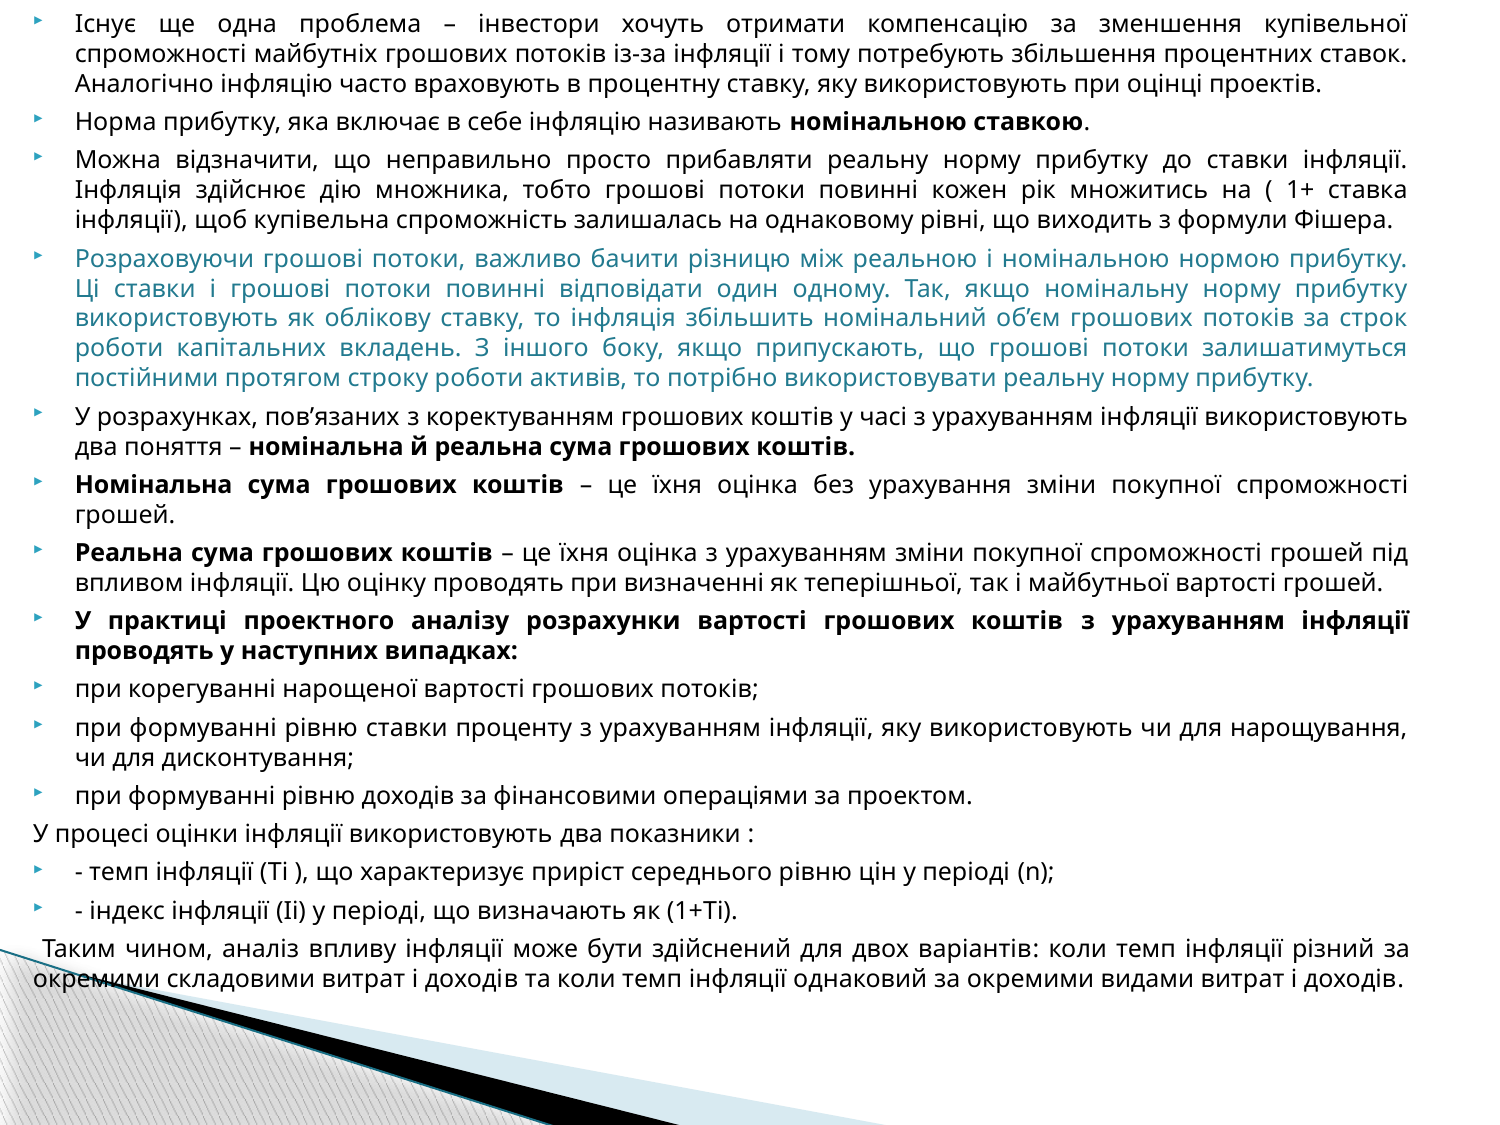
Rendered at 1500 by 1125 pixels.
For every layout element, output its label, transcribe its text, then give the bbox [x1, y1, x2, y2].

list Існує ще одна проблема – інвестори хочуть отримати компенсацію за зменшення купівельної спроможності майбутніх грошових потоків із-за інфляції і тому потребують збільшення процентних ставок. Аналогічно інфляцію часто враховують в процентну ставку, яку використовують при оцінці проектів. Норма прибутку, яка включає в себе інфляцію називають номінальною ставкою. Можна відзначити, що неправильно просто прибавляти реальну норму прибутку до ставки інфляції. Інфляція здійснює дію множника, тобто грошові потоки повинні кожен рік множитись на ( 1+ ставка інфляції), щоб купівельна спроможність залишалась на однаковому рівні, що виходить з формули Фішера. Розраховуючи грошові потоки, важливо бачити різницю між реальною і номінальною нормою прибутку. Ці ставки і грошові потоки повинні відповідати один одному. Так, якщо номінальну норму прибутку використовують як облікову ставку, то інфляція збільшить номінальний об’єм грошових потоків за строк роботи капітальних вкладень. З іншого боку, якщо припускають, що грошові потоки залишатимуться постійними протягом строку роботи активів, то потрібно використовувати реальну норму прибутку. У розрахунках, пов’язаних з коректуванням грошових коштів у часі з урахуванням інфляції використовують два поняття – номінальна й реальна сума грошових коштів. Номінальна сума грошових коштів – це їхня оцінка без урахування зміни покупної спроможності грошей. Реальна сума грошових коштів – це їхня оцінка з урахуванням зміни покупної спроможності грошей під впливом інфляції. Цю оцінку проводять при визначенні як теперішньої, так і майбутньої вартості грошей. У практиці проектного аналізу розрахунки вартості грошових коштів з урахуванням інфляції проводять у наступних випадках: при корегуванні нарощеної вартості грошових потоків; при формуванні рівню ставки проценту з урахуванням інфляції, яку використовують чи для нарощування, чи для дисконтування; при формуванні рівню доходів за фінансовими операціями за проектом. У процесі оцінки інфляції використовують два показники : - темп інфляції (Ti ), що характеризує приріст середнього рівню цін у періоді (n); - індекс інфляції (Ii) у періоді, що визначають як (1+Ti). Таким чином, аналіз впливу інфляції може бути здійснений для двох варіантів: коли темп інфляції різний за окремими складовими витрат і доходів та коли темп інфляції однаковий за окремими видами витрат і доходів. [0, 0, 1425, 1125]
